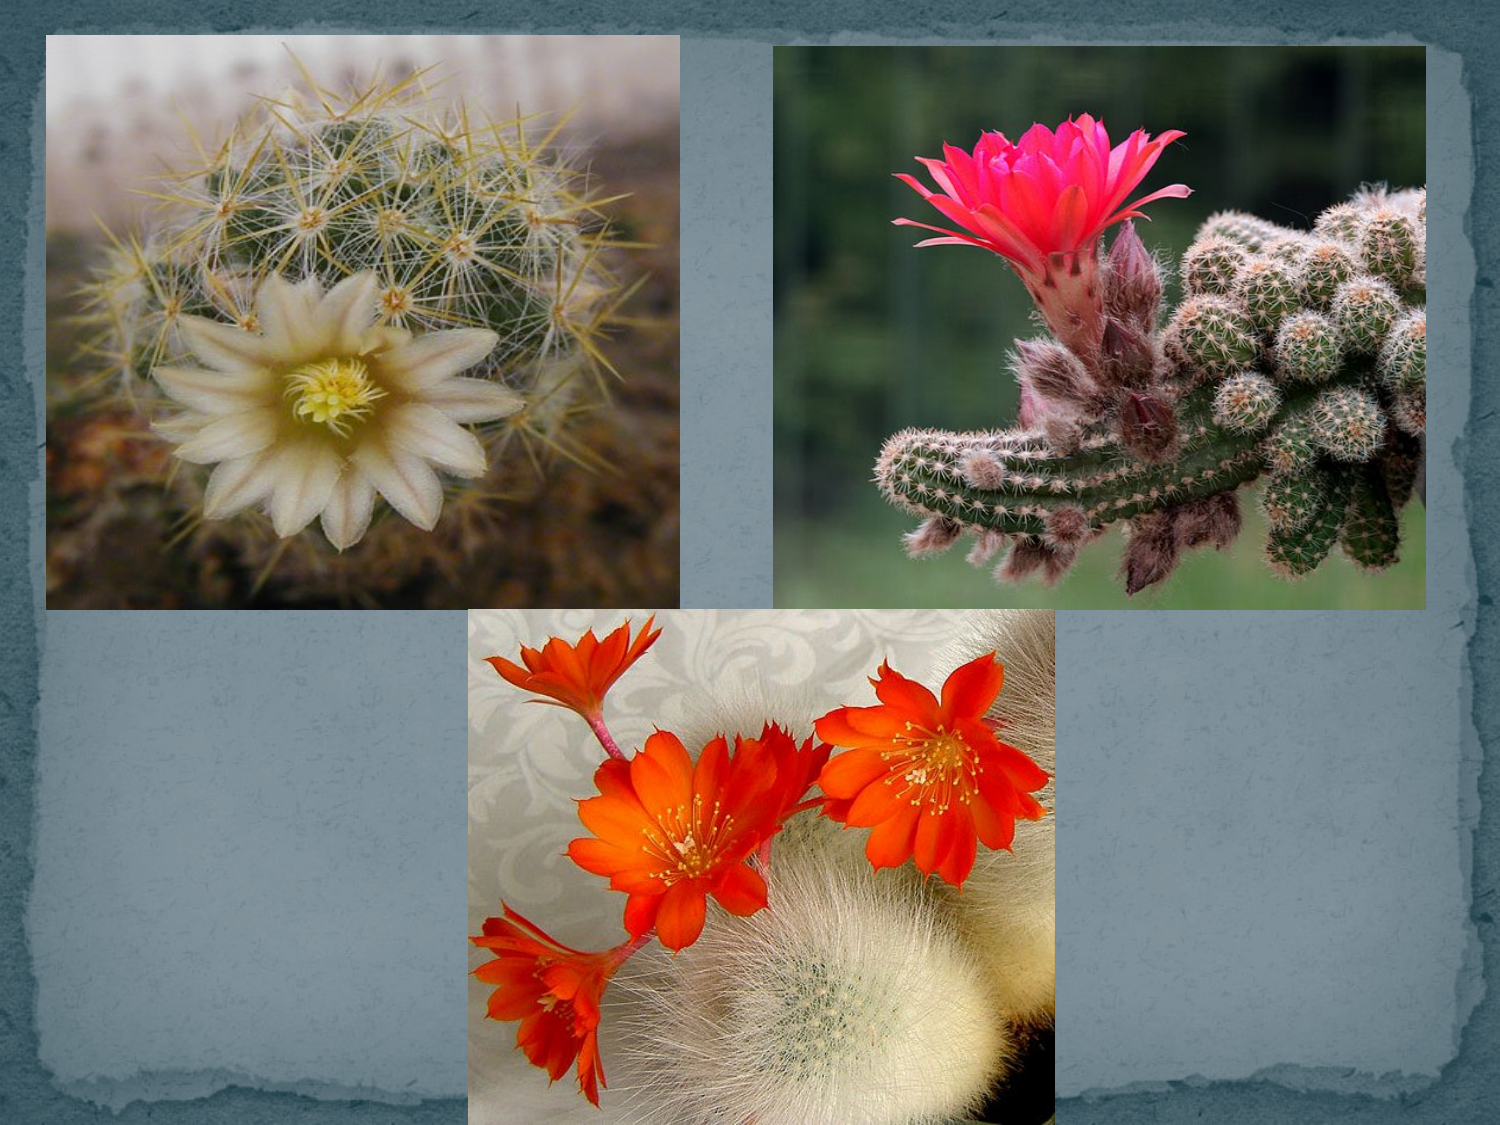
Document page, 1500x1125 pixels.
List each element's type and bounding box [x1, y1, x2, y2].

picture [468, 46, 1426, 1125]
list [46, 34, 680, 610]
